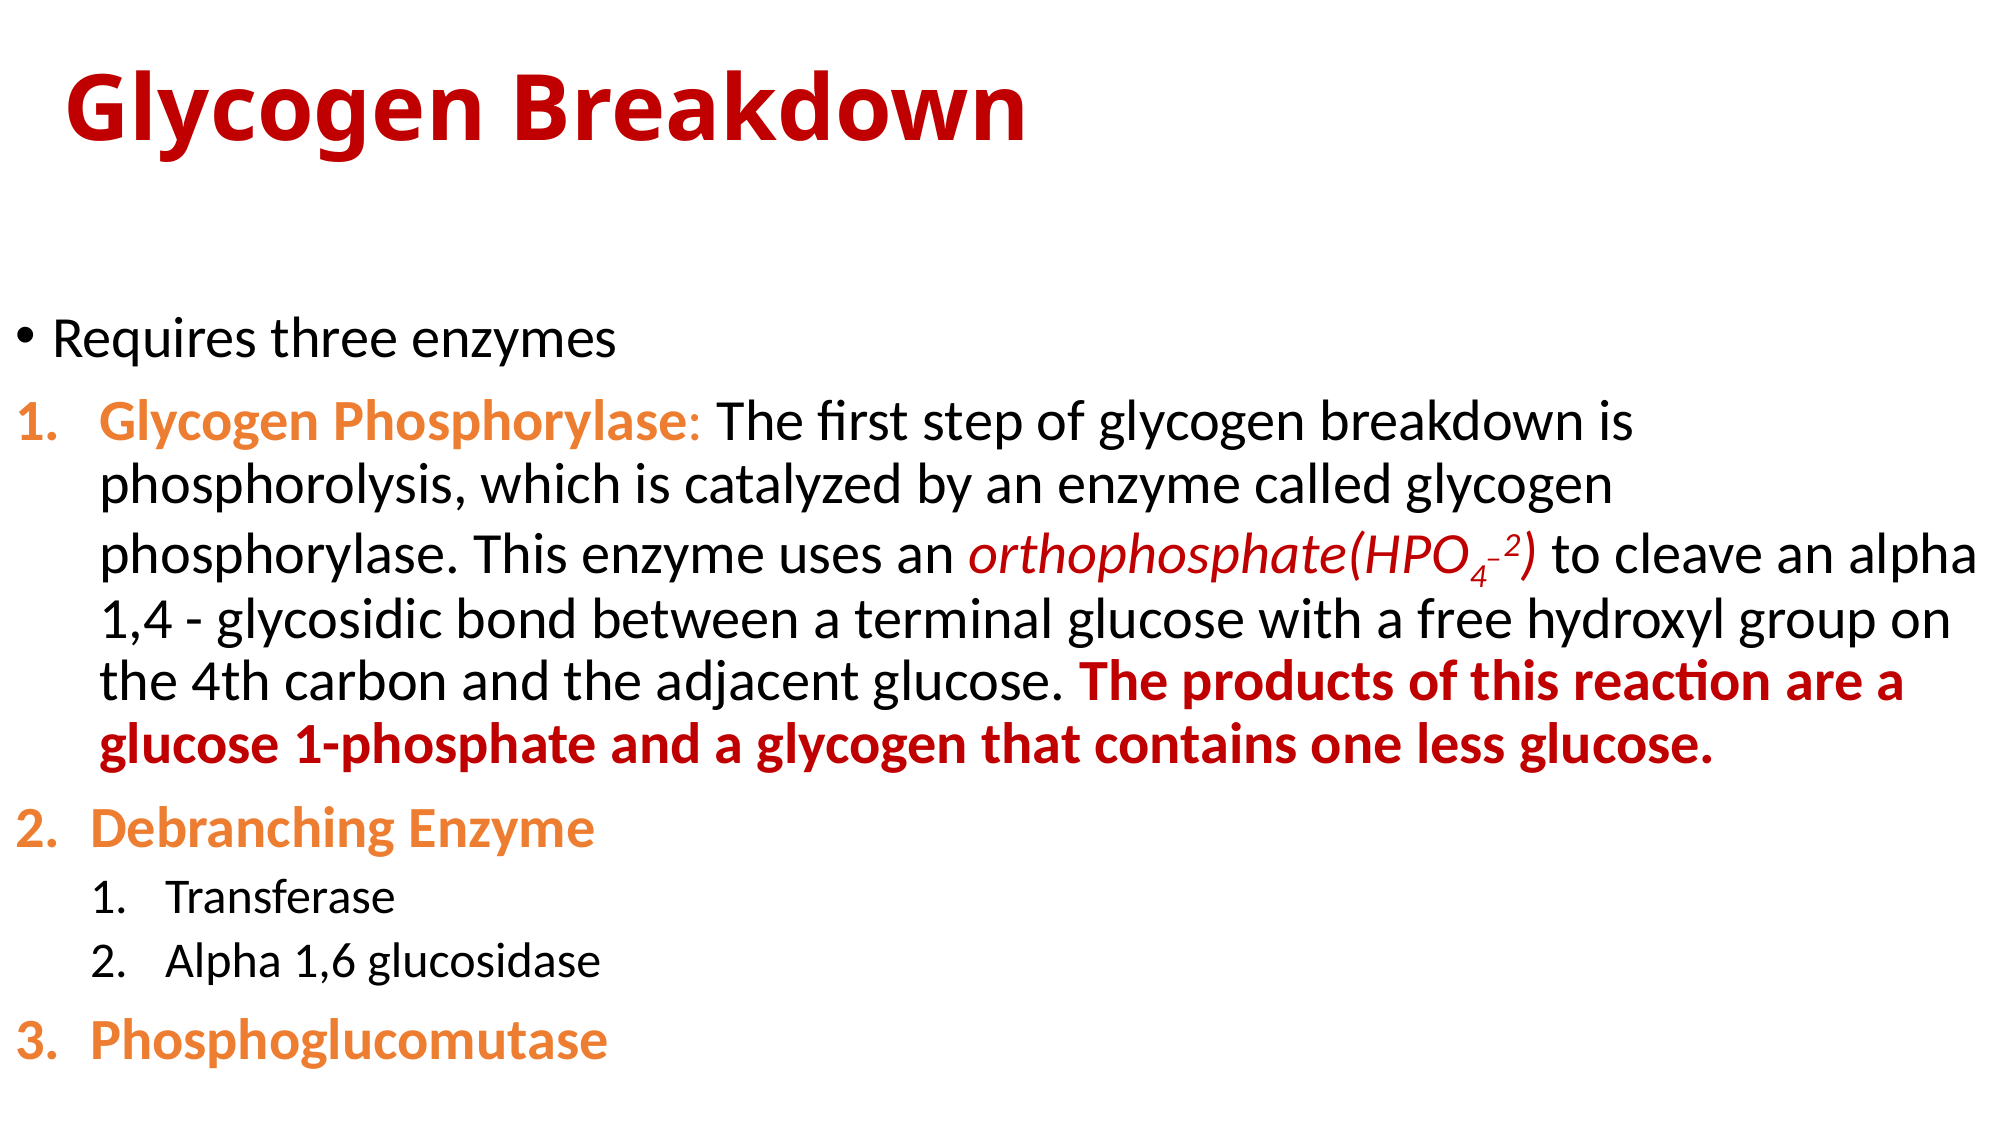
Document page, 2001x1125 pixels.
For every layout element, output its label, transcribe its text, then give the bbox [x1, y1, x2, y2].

list Requires three enzymes Glycogen Phosphorylase: The first step of glycogen breakdown is phosphorolysis, which is catalyzed by an enzyme called glycogen phosphorylase. This enzyme uses an orthophosphate(HPO4_2) to cleave an alpha 1,4 - glycosidic bond between a terminal glucose with a free hydroxyl group on the 4th carbon and the adjacent glucose. The products of this reaction are a glucose 1-phosphate and a glycogen that contains one less glucose. Debranching Enzyme Transferase Alpha 1,6 glucosidase Phosphoglucomutase [0, 299, 2000, 1125]
title Glycogen Breakdown [48, 57, 1774, 275]
